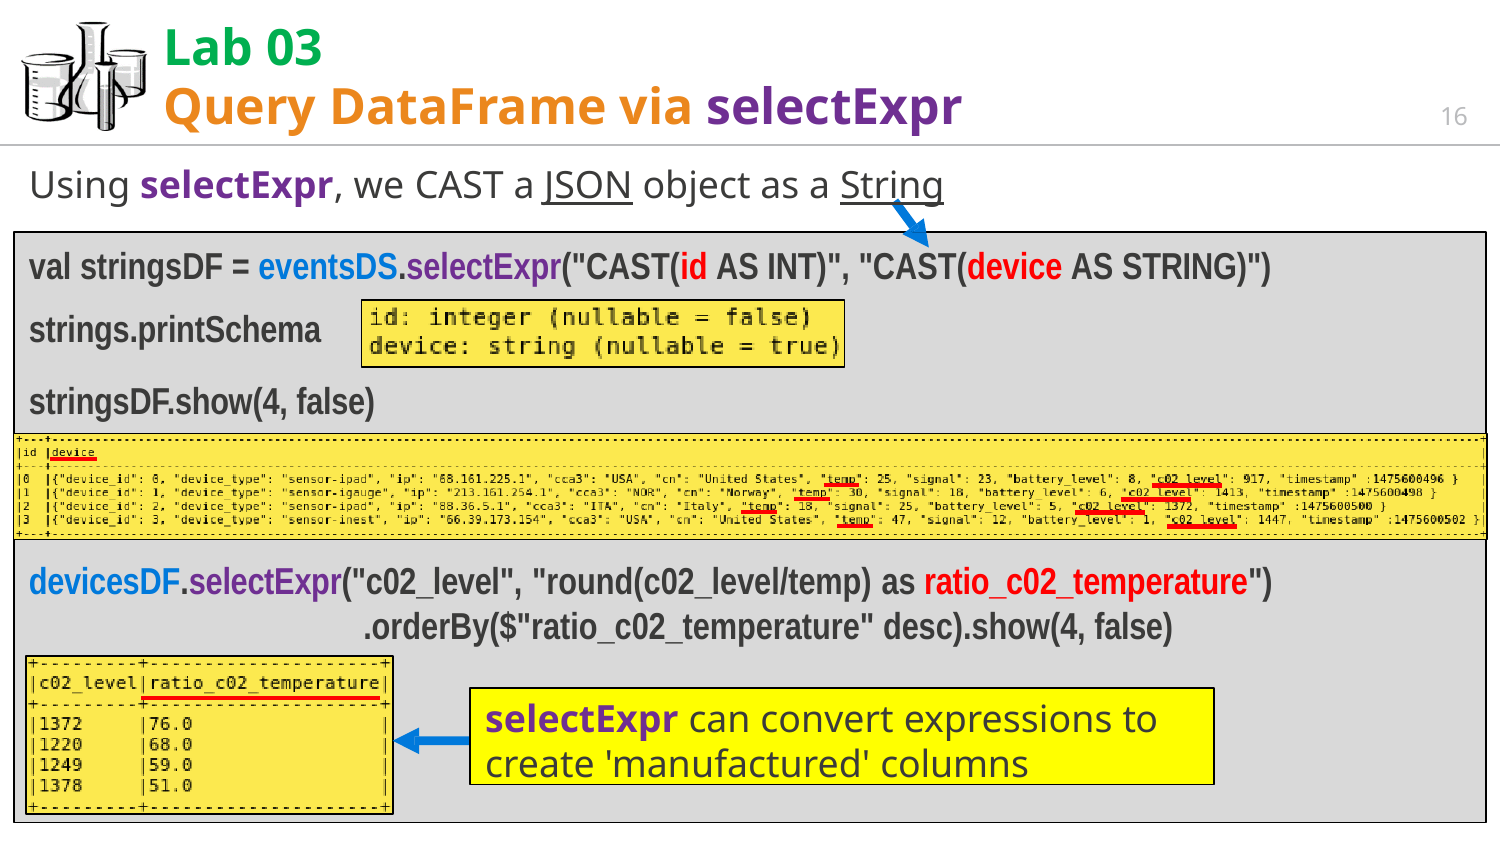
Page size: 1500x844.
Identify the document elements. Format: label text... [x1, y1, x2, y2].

picture [21, 20, 150, 131]
title Lab 03 Query DataFrame via selectExpr [161, 15, 1387, 159]
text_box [12, 198, 1489, 541]
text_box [25, 655, 552, 816]
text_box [12, 548, 1488, 824]
text_box 16 [1437, 97, 1471, 130]
text_box Using selectExpr, we CAST a JSON object as a String val stringsDF = eventsDS.selectExpr("CAST(id AS INT)", "CAST(device AS STRING)") strings.printSchema stringsDF.show(4, false) [26, 159, 1277, 196]
